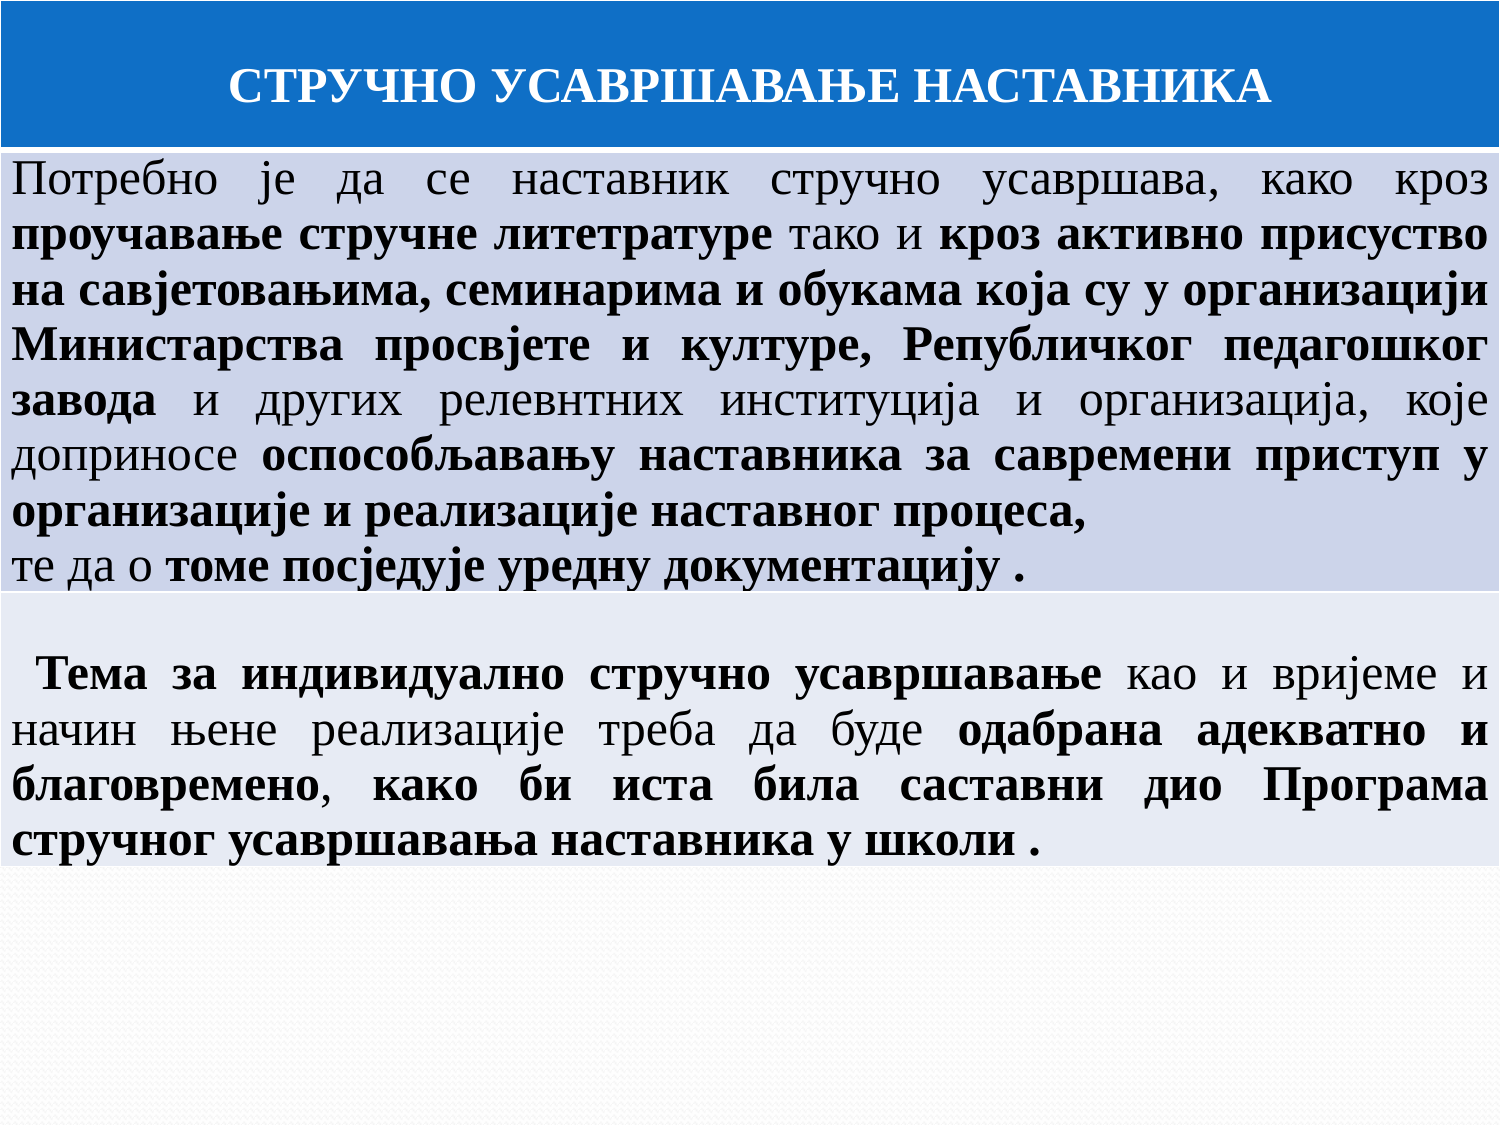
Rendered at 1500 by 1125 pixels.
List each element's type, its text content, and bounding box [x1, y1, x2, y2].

table_header СТРУЧНО УСАВРШАВАЊЕ НАСТАВНИКА [1, 1, 1499, 147]
table_cell Потребно је да се наставник стручно усавршава, како кроз проучавање стручне литетратуре тако и кроз активно присуство на савјетовањима, семинарима и обукама која су у организацији Министарства просвјете и културе, Републичког педагошког завода и других релевнтних институција и организација, које доприносе оспособљавању наставника за савремени приступ у организације и реализације наставног процеса, те да о томе посједује уредну документацију . [1, 153, 1499, 591]
table_cell Тема за индивидуално стручно усавршавање као и вријеме и начин њене реализације треба да буде одабрана адекватно и благовремено, како би иста била саставни дио Програма стручног усавршавања наставника у школи . [1, 593, 1499, 866]
